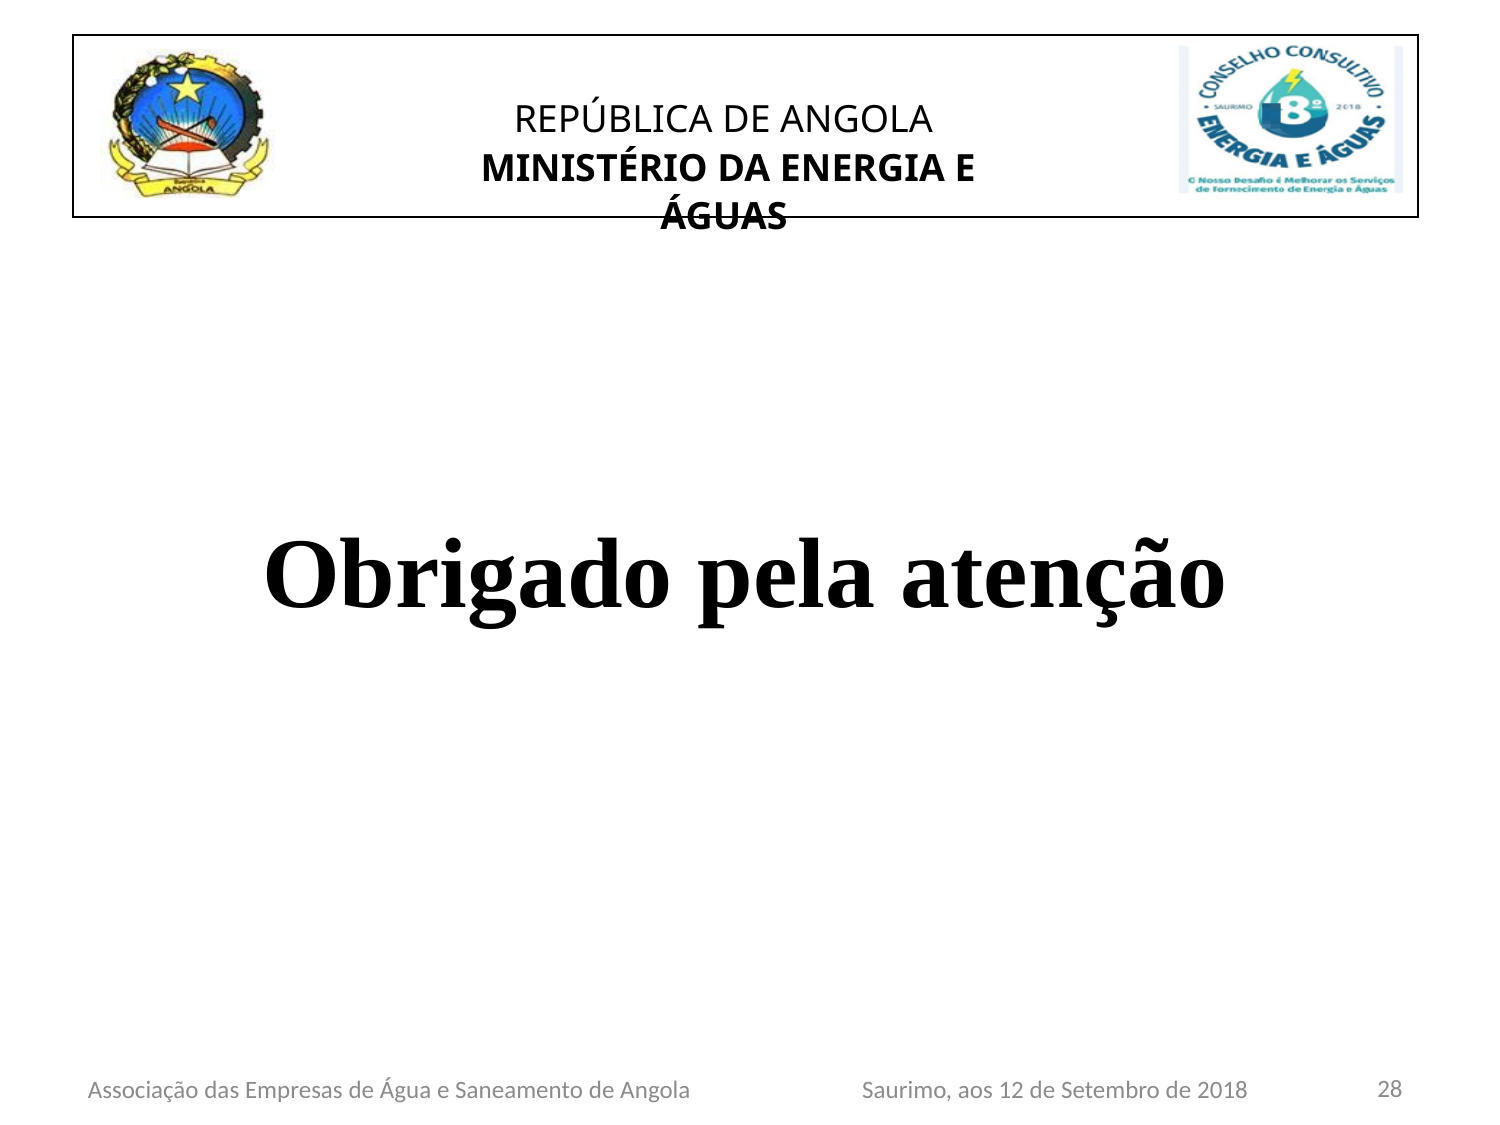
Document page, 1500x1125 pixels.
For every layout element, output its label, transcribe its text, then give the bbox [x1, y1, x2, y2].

footer Associação das Empresas de Água e Saneamento de Angola Saurimo, aos 12 de Setembro de 2018 [72, 1058, 1418, 1119]
picture [1179, 41, 1403, 206]
text_box [72, 34, 1419, 218]
text_box Obrigado pela atenção [142, 500, 1349, 636]
text_box REPÚBLICA DE ANGOLA MINISTÉRIO DA ENERGIA E ÁGUAS [302, 84, 1053, 244]
picture [100, 49, 275, 198]
